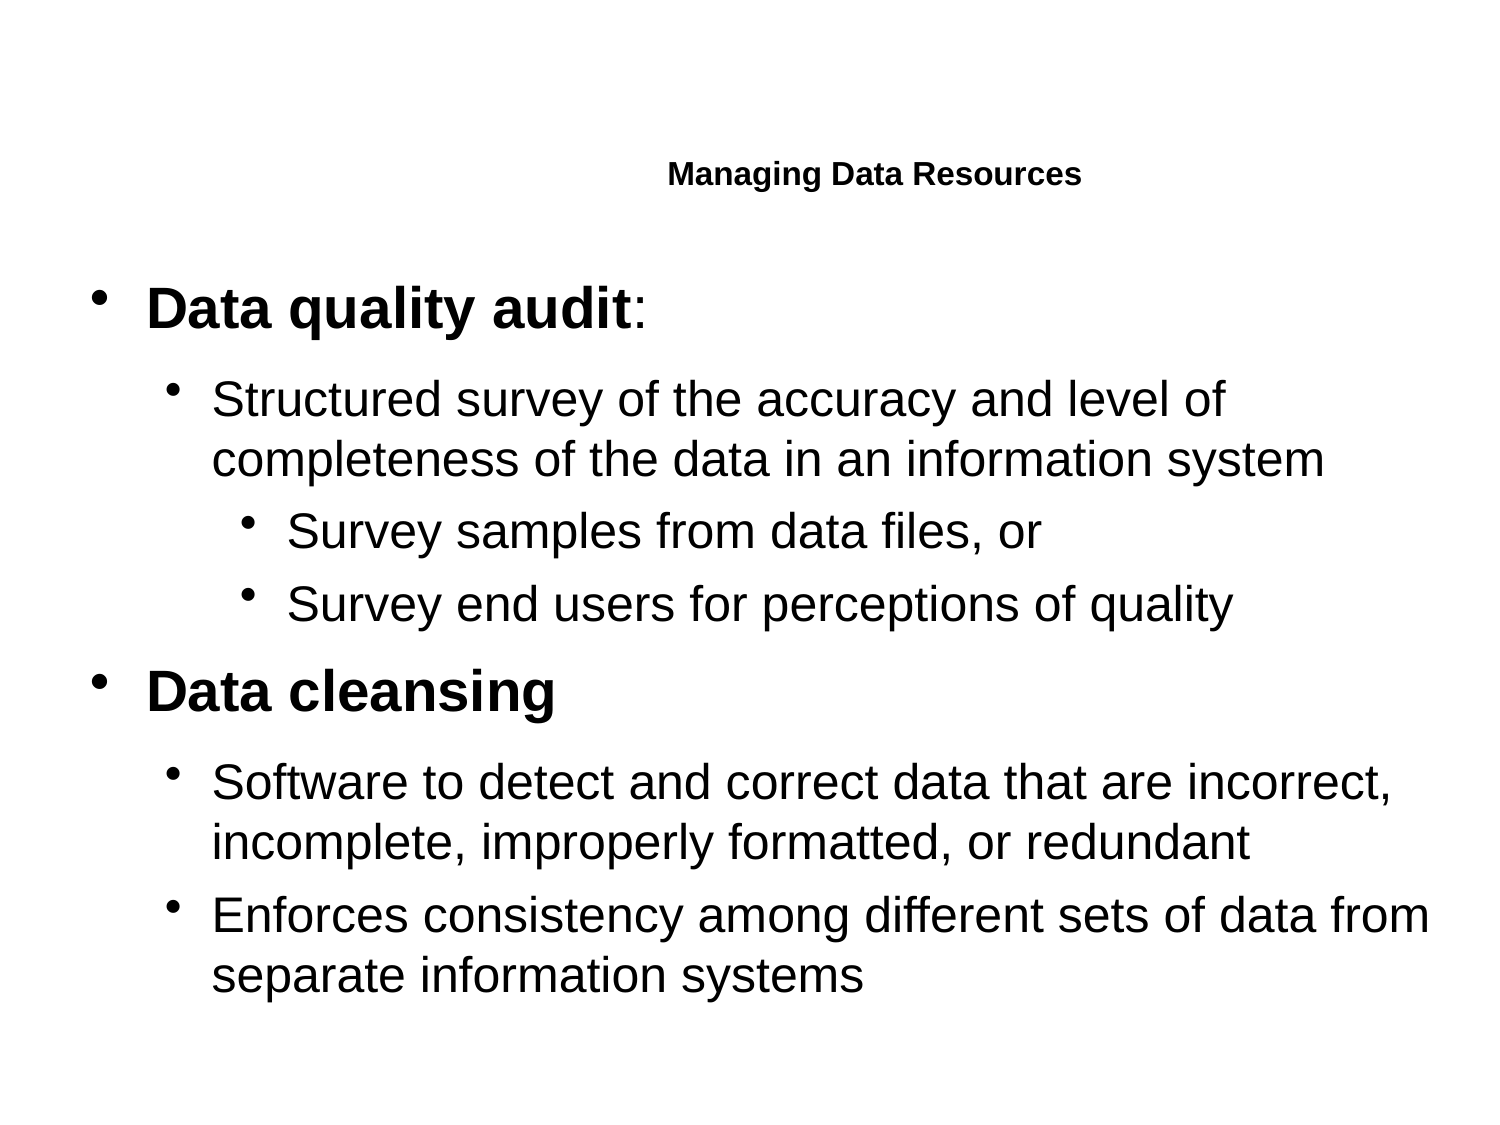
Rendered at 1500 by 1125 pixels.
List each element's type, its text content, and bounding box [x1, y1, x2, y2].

text_box Managing Data Resources [418, 144, 1332, 200]
text_box Data quality audit: Structured survey of the accuracy and level of completeness of the data in an information system Survey samples from data files, or Survey end users for perceptions of quality Data cleansing Software to detect and correct data that are incorrect, incomplete, improperly formatted, or redundant Enforces consistency among different sets of data from separate information systems [75, 262, 1463, 1063]
